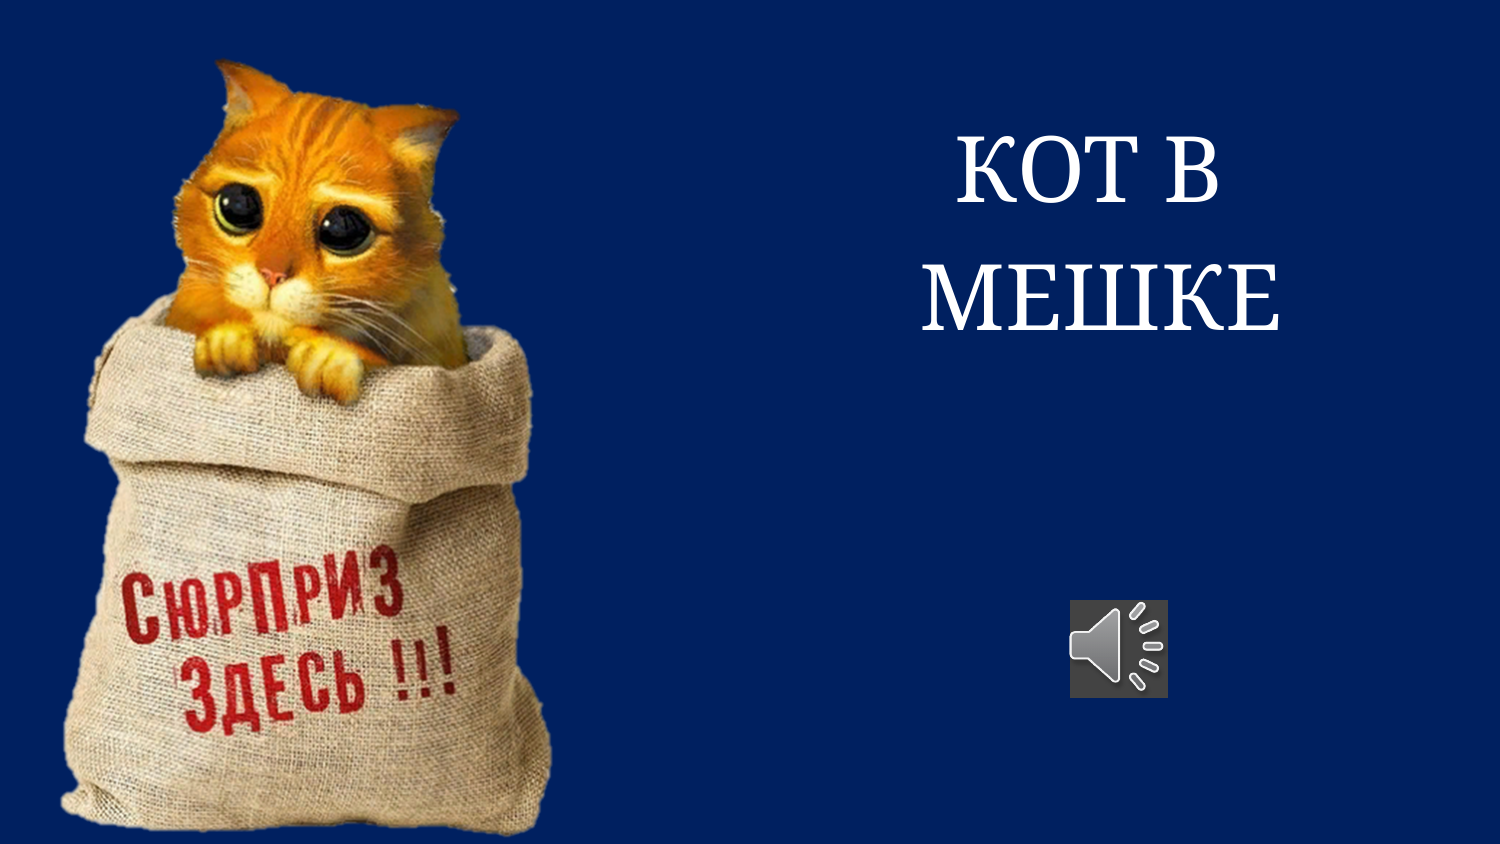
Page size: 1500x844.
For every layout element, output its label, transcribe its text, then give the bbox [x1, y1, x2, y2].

picture [0, 0, 759, 844]
picture [1068, 598, 1170, 700]
text_box КОТ В МЕШКЕ [764, 102, 1500, 375]
